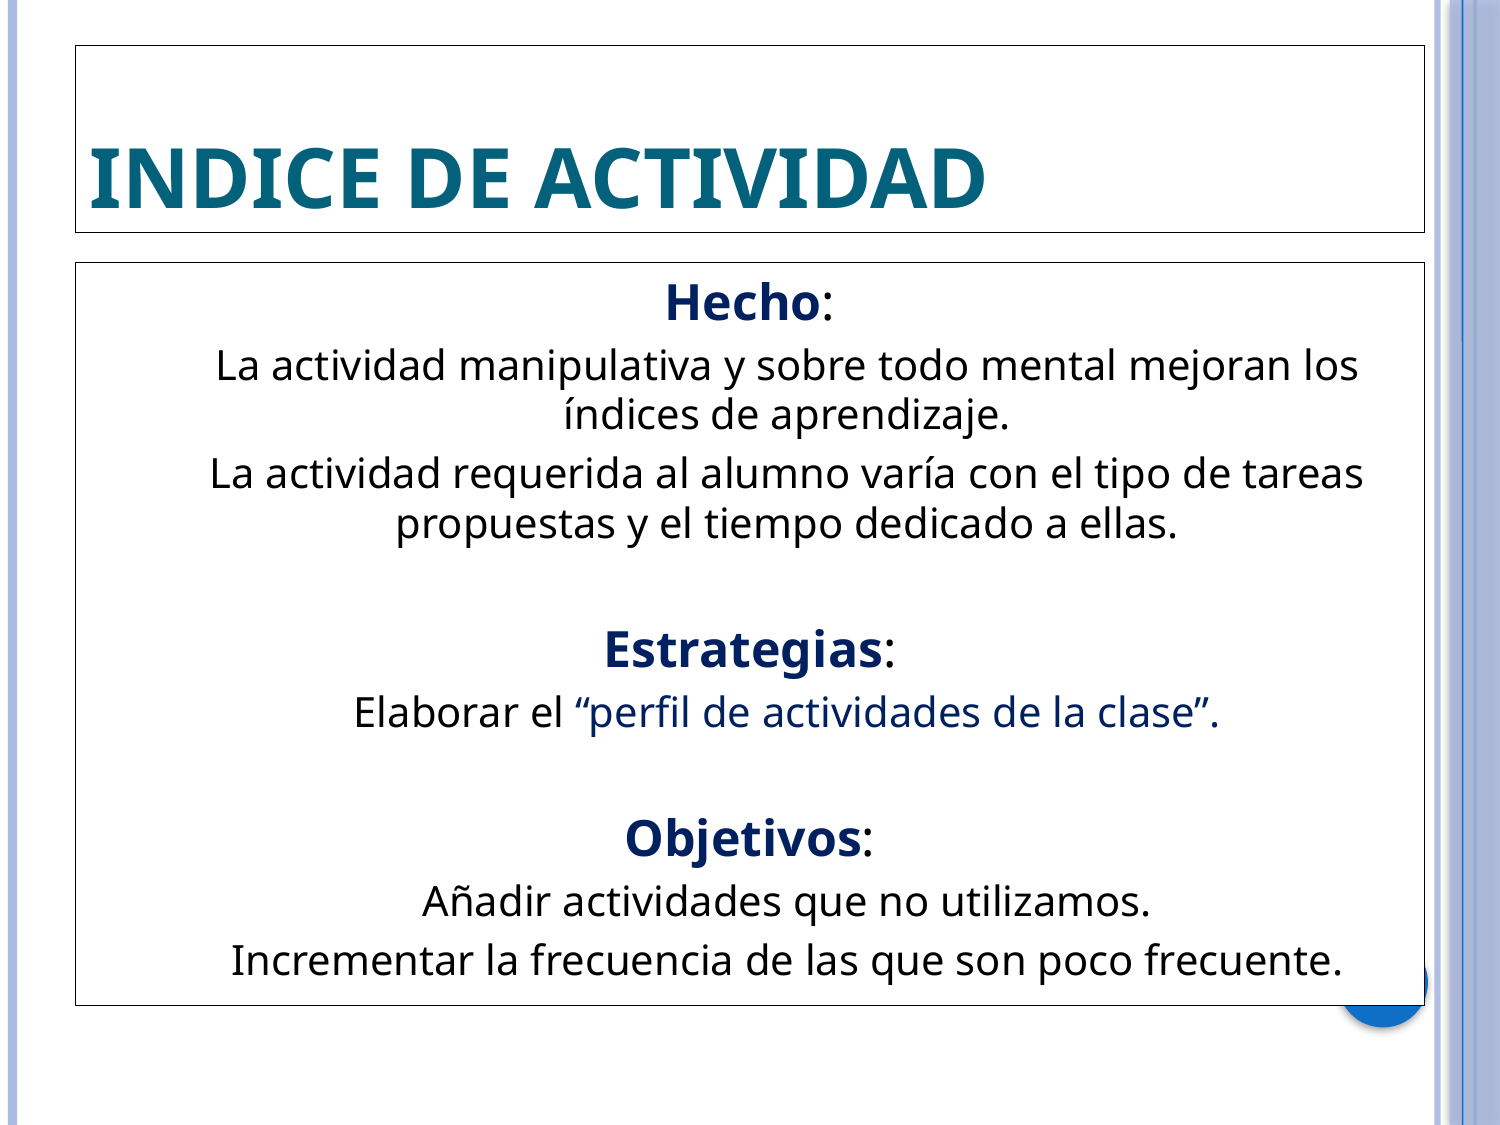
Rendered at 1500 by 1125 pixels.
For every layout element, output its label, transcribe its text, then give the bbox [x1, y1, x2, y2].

list Hecho: La actividad manipulativa y sobre todo mental mejoran los índices de aprendizaje. La actividad requerida al alumno varía con el tipo de tareas propuestas y el tiempo dedicado a ellas. Estrategias: Elaborar el “perfil de actividades de la clase”. Objetivos: Añadir actividades que no utilizamos. Incrementar la frecuencia de las que son poco frecuente. [75, 262, 1425, 1006]
title INDICE DE ACTIVIDAD [75, 45, 1425, 233]
